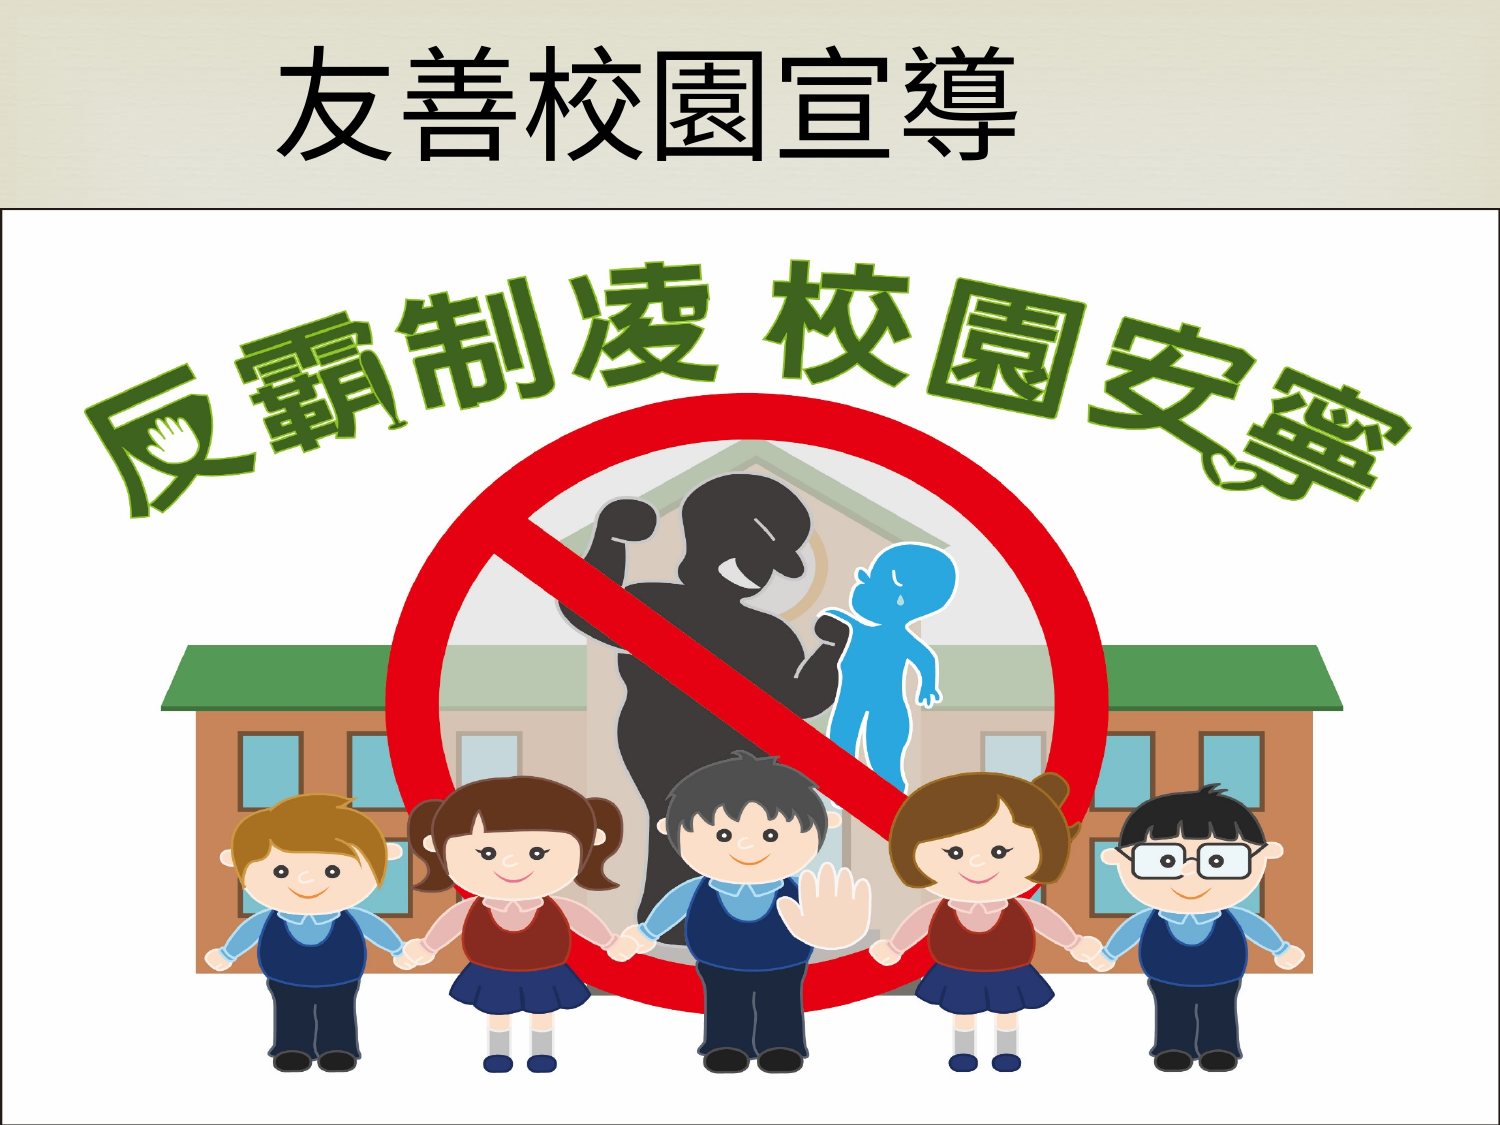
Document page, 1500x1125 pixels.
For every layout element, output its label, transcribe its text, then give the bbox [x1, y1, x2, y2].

picture [0, 207, 1500, 1125]
text_box 友善校園宣導 [257, 19, 1238, 184]
